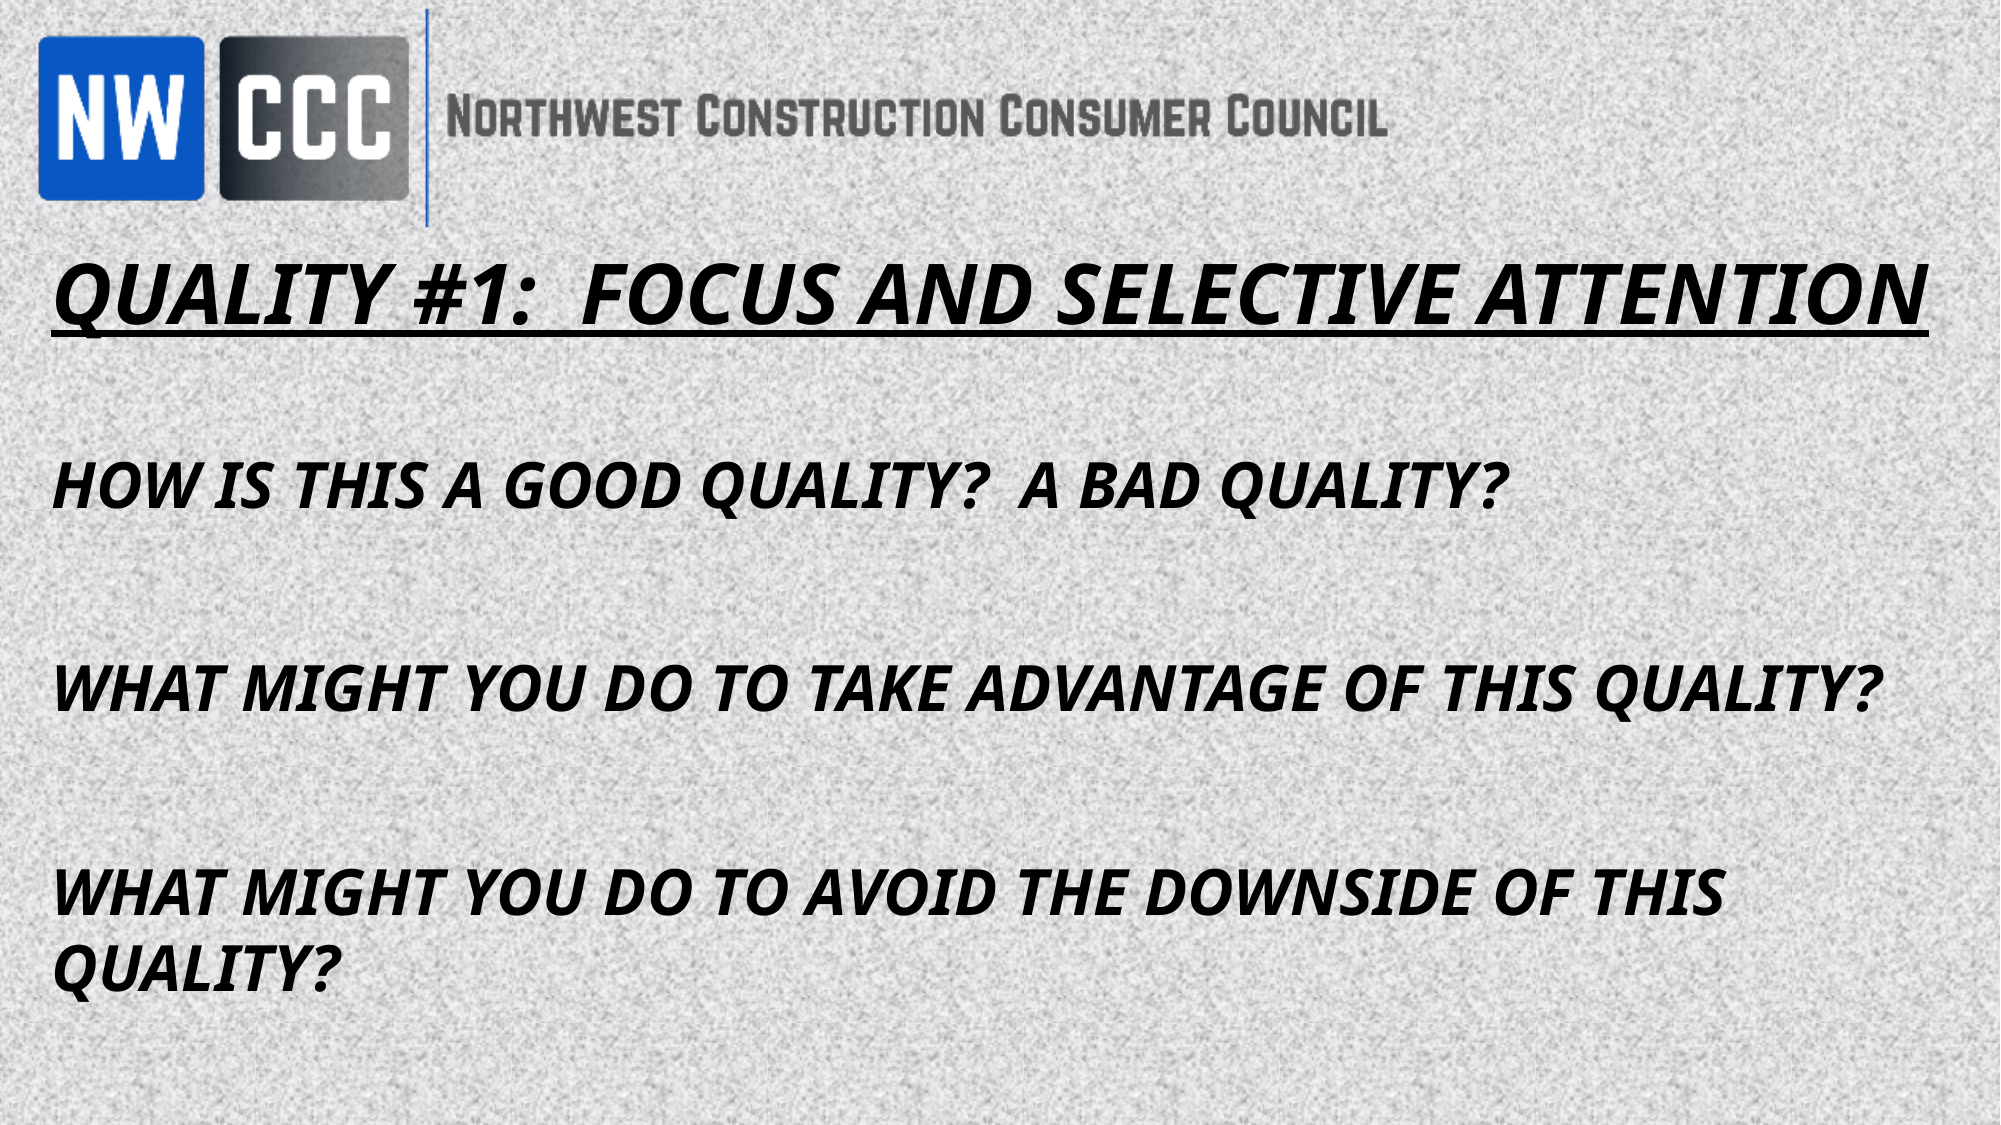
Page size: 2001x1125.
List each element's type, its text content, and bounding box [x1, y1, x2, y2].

text_box Quality #1: Focus and Selective Attention How is this a good quality? a bad quality? What might you do to take advantage of this quality? What Might you do to avoid the downside of this quality? [36, 232, 1980, 1094]
picture [0, 0, 1436, 251]
